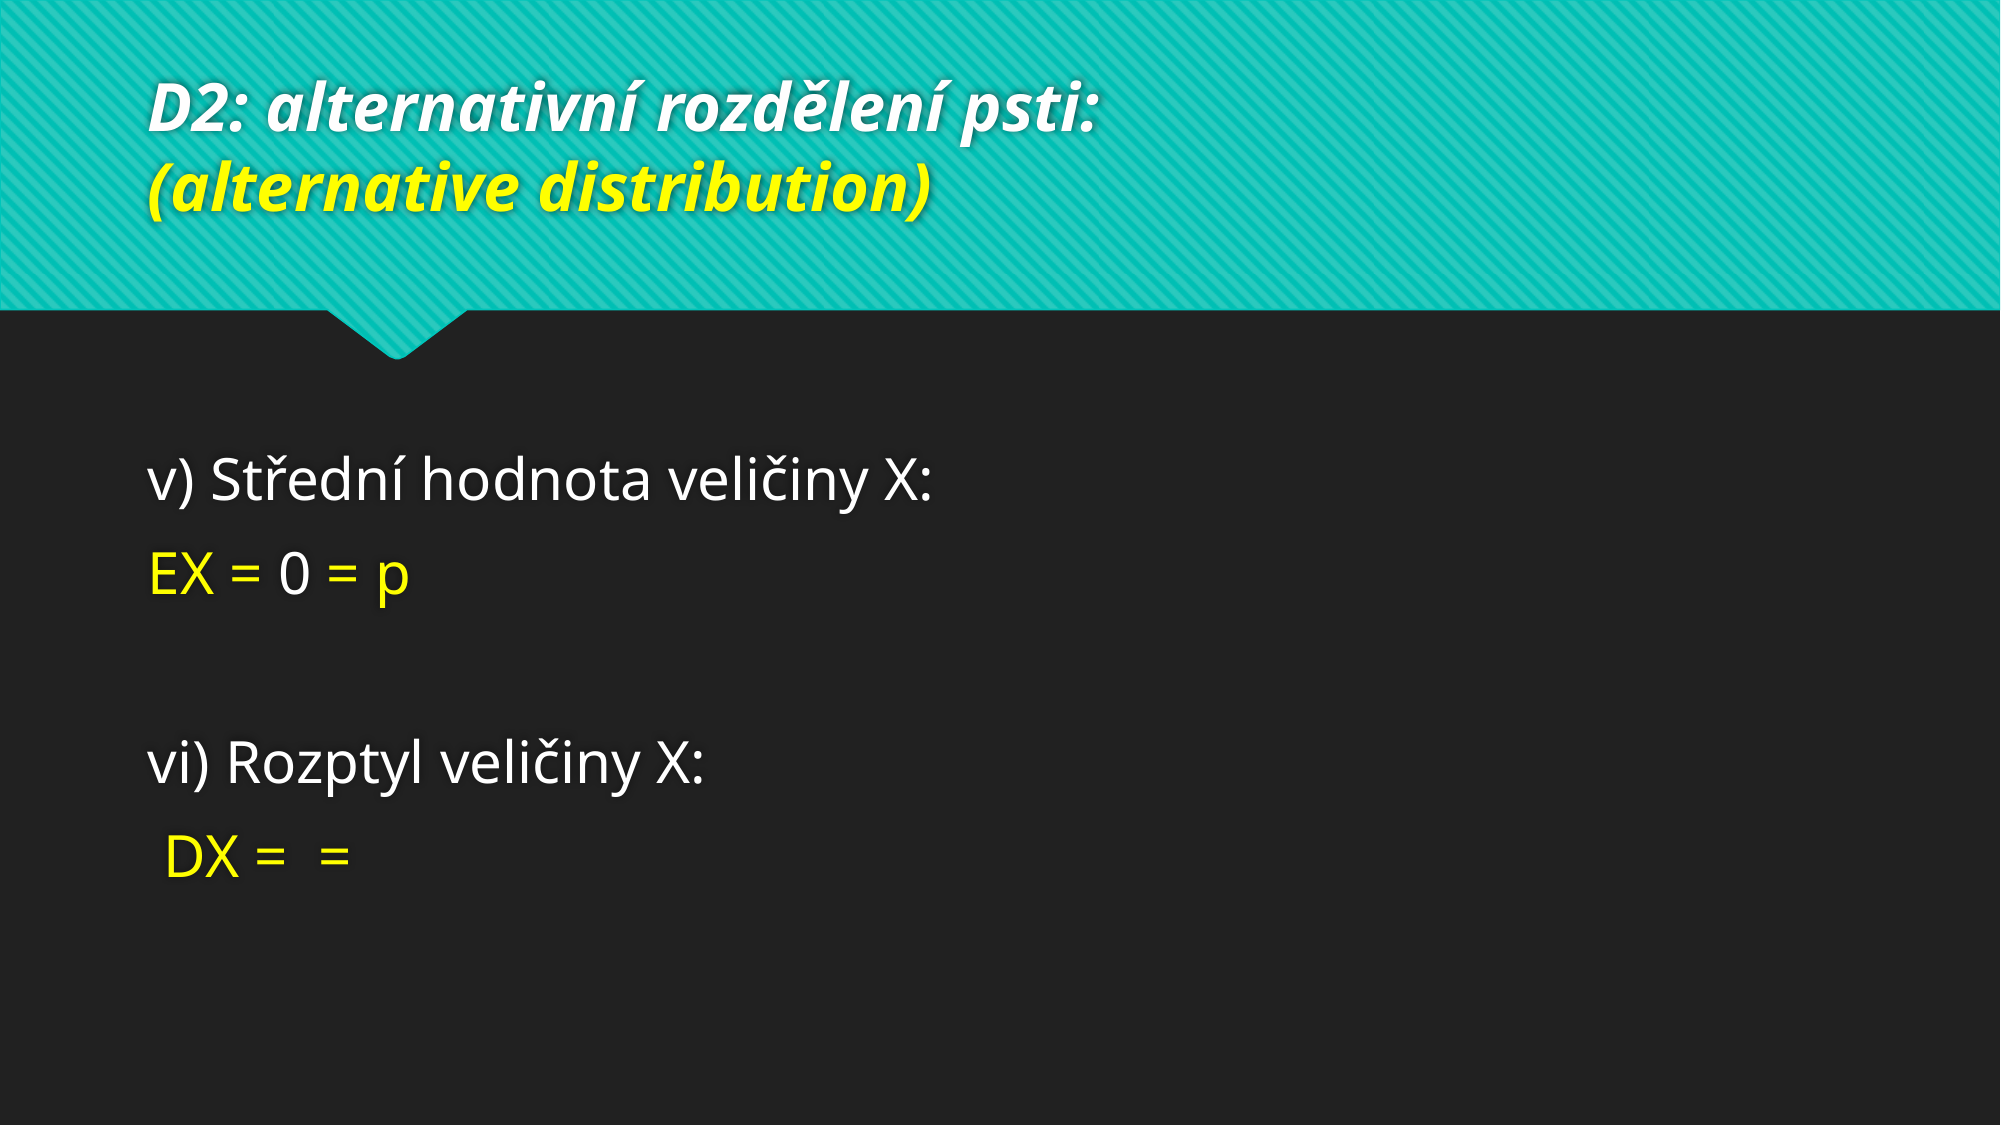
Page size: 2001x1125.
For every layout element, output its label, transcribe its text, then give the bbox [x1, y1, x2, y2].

title D2: alternativní rozdělení psti: (alternative distribution) [132, 73, 1868, 233]
